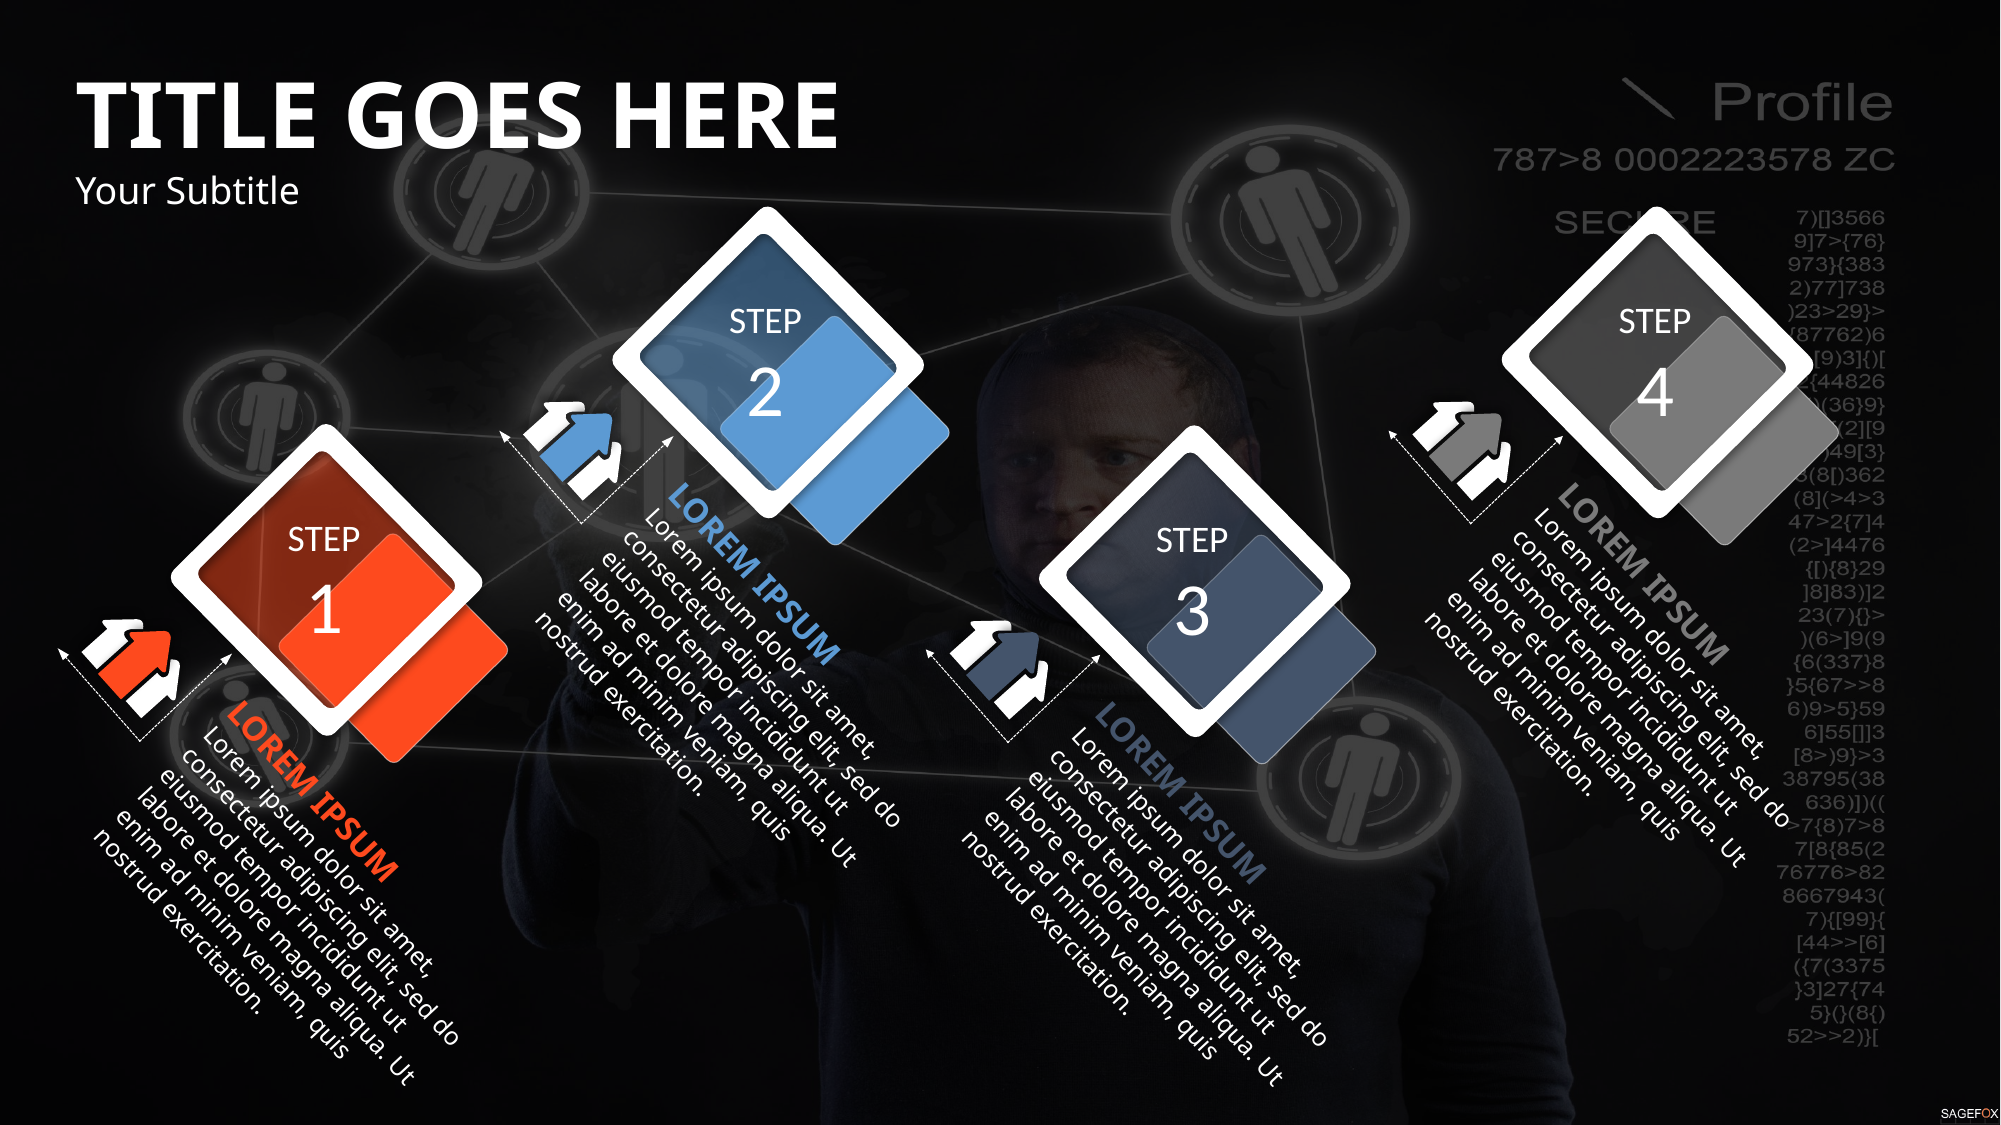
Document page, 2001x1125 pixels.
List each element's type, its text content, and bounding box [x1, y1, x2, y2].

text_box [214, 465, 440, 695]
text_box LOREM IPSUM Lorem ipsum dolor sit amet, consectetur adipiscing elit, sed do eiusmod tempor incididunt ut labore et dolore magna aliqua. Ut enim ad minim veniam, quis nostrud exercitation. [946, 696, 1419, 1125]
text_box LOREM IPSUM Lorem ipsum dolor sit amet, consectetur adipiscing elit, sed do eiusmod tempor incididunt ut labore et dolore magna aliqua. Ut enim ad minim veniam, quis nostrud exercitation. [519, 477, 992, 947]
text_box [925, 606, 1101, 743]
text_box [795, 392, 951, 546]
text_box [1388, 387, 1563, 525]
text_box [1545, 247, 1771, 477]
text_box LOREM IPSUM Lorem ipsum dolor sit amet, consectetur adipiscing elit, sed do eiusmod tempor incididunt ut labore et dolore magna aliqua. Ut enim ad minim veniam, quis nostrud exercitation. [1408, 477, 1881, 947]
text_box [57, 604, 233, 742]
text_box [655, 247, 881, 477]
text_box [499, 387, 674, 525]
text_box [354, 611, 509, 764]
text_box 56% [440, 576, 451, 602]
text_box [1222, 611, 1377, 765]
picture [0, 0, 2001, 1125]
text_box [1685, 393, 1840, 546]
text_box TITLE GOES HERE Your Subtitle [60, 49, 1036, 220]
text_box 56% [323, 695, 346, 704]
text_box LOREM IPSUM Lorem ipsum dolor sit amet, consectetur adipiscing elit, sed do eiusmod tempor incididunt ut labore et dolore magna aliqua. Ut enim ad minim veniam, quis nostrud exercitation. [78, 695, 550, 1125]
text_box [1082, 466, 1308, 696]
